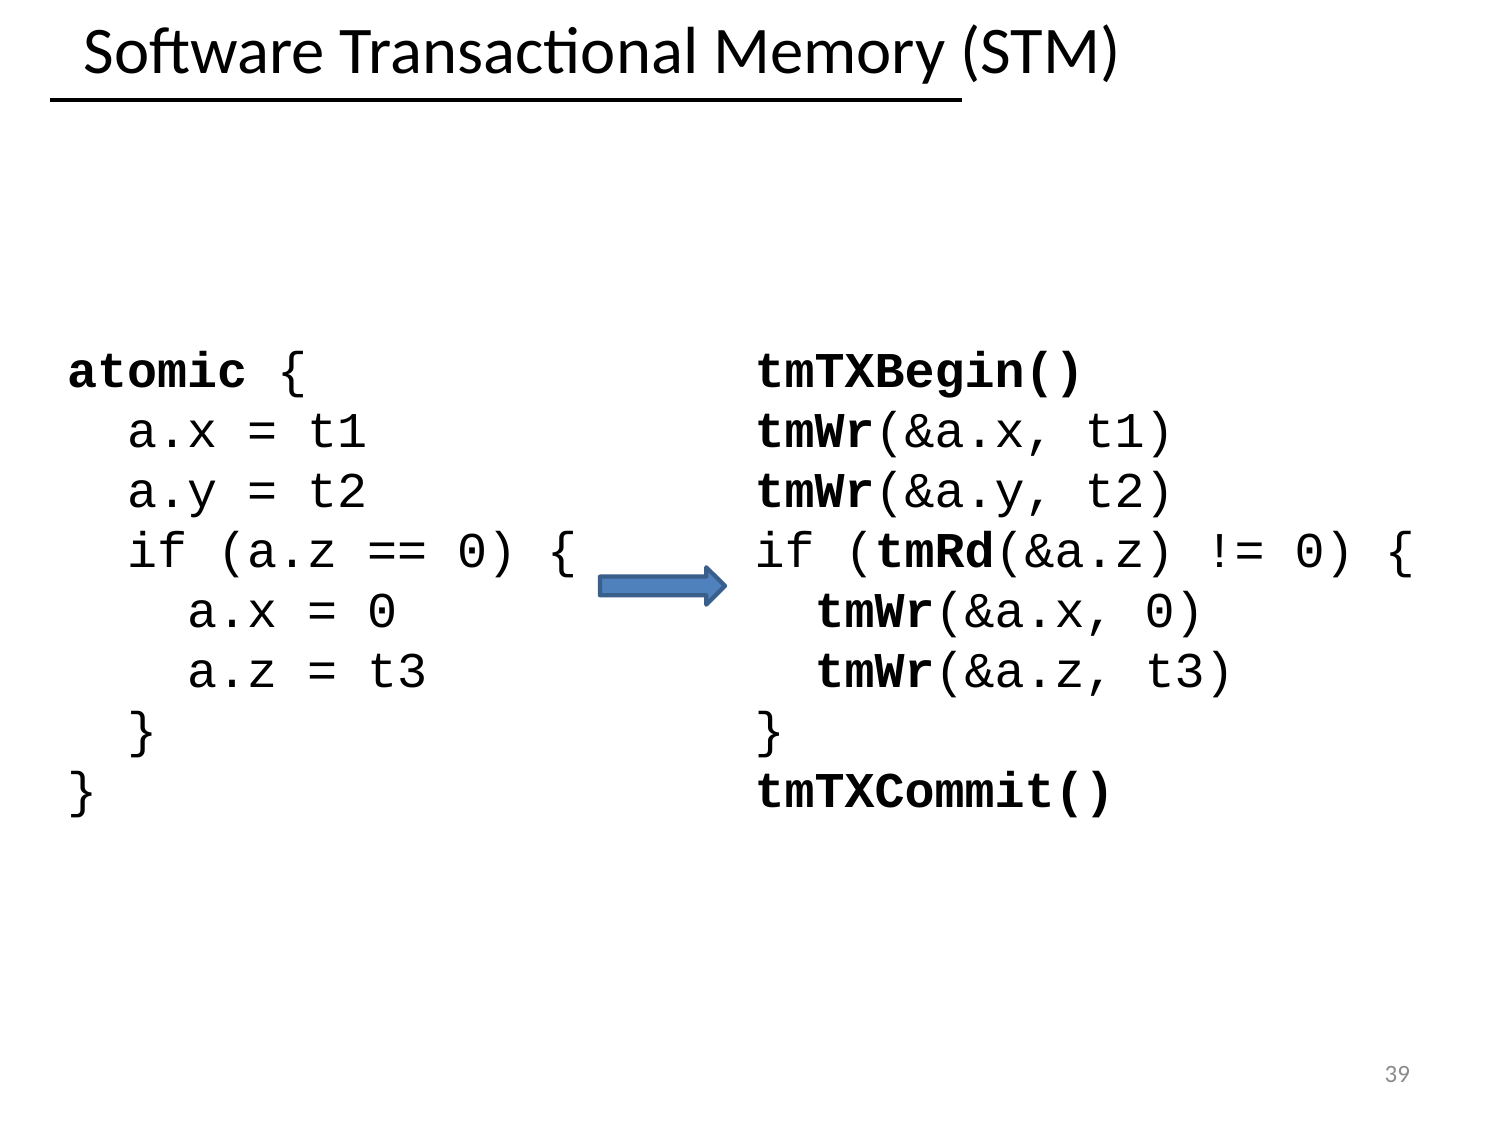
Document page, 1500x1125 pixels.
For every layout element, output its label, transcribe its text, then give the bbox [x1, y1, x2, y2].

slide_number 39 [1074, 1042, 1425, 1103]
text_box Software Transactional Memory (STM) [68, 0, 1137, 95]
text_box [49, 329, 1433, 876]
